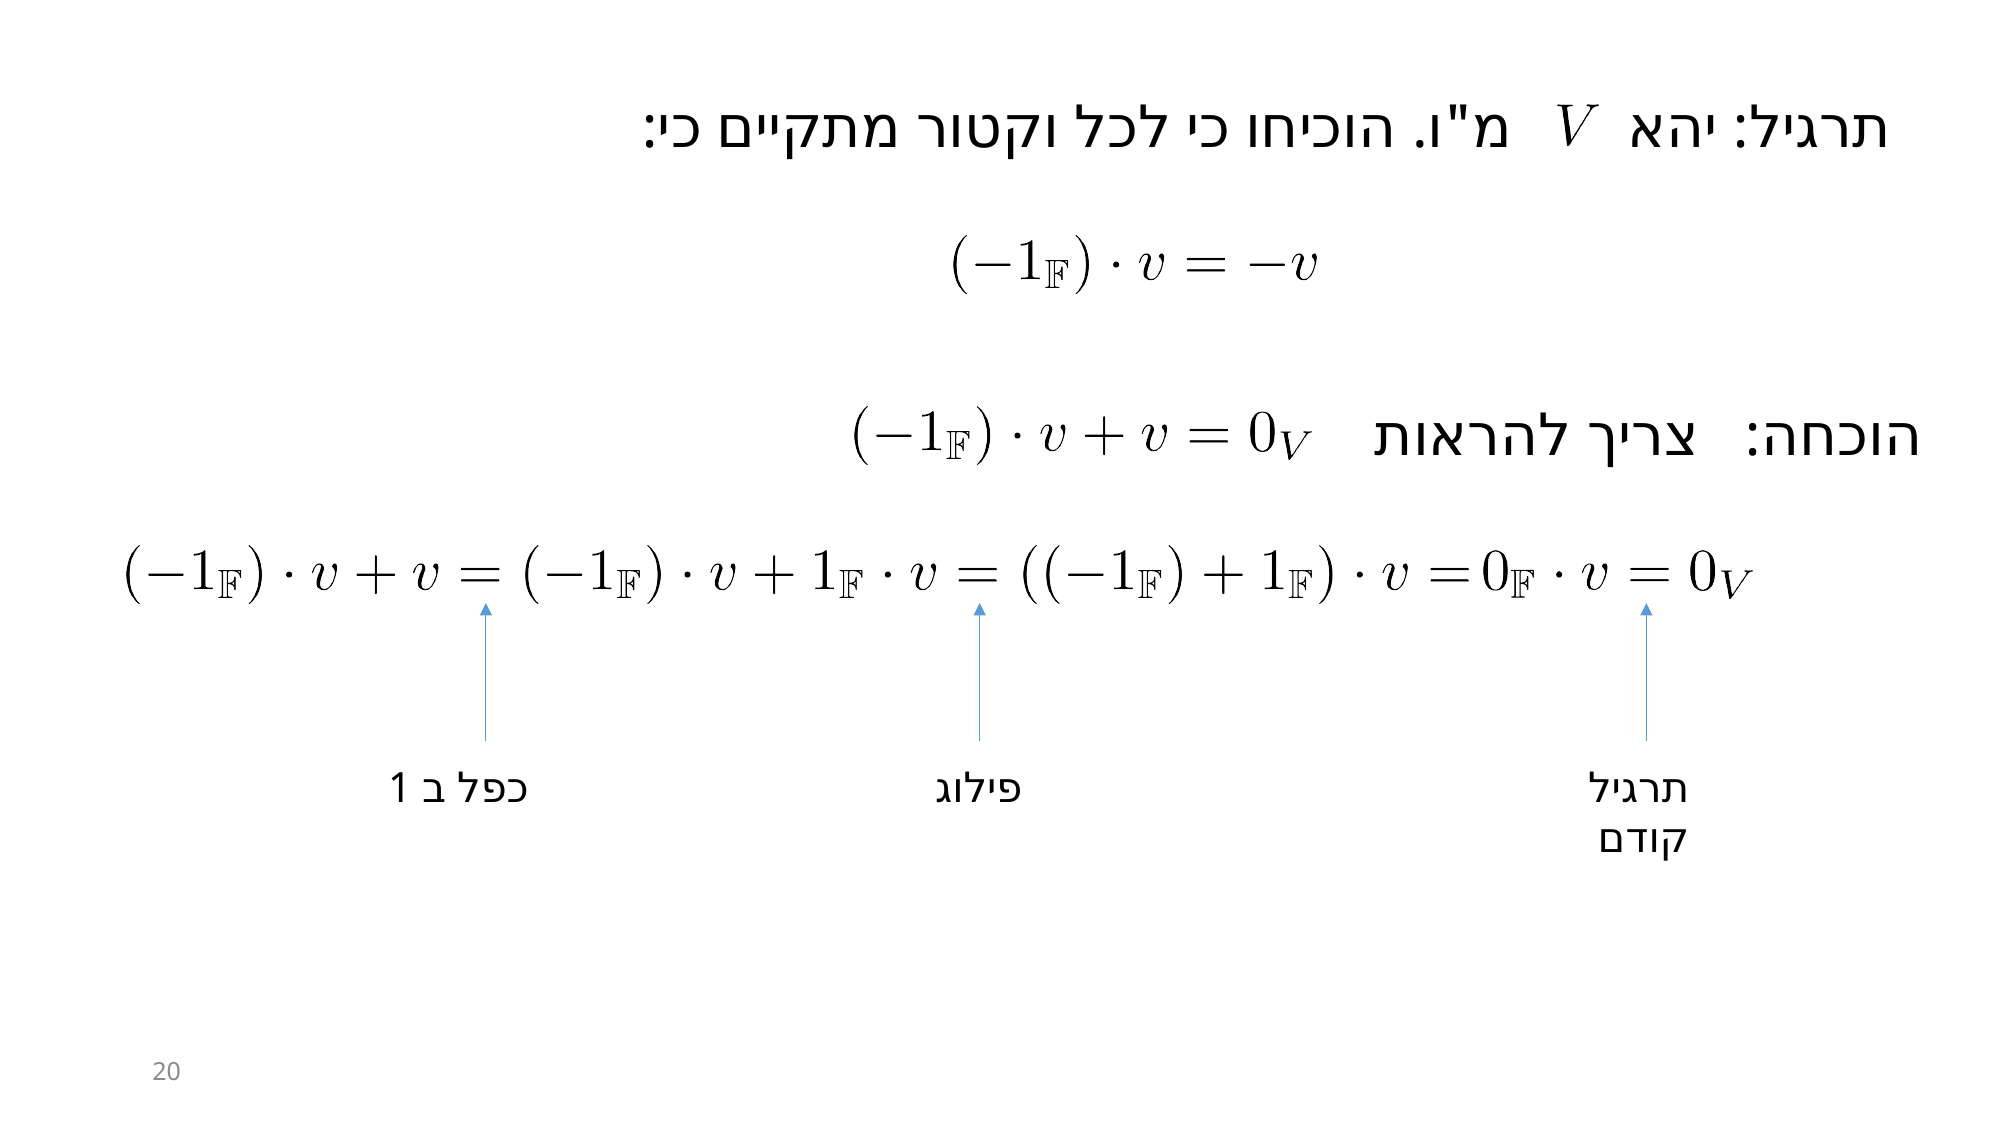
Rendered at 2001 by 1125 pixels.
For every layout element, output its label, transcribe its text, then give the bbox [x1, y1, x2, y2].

text_box פילוג [817, 753, 1038, 819]
text_box הוכחה: צריך להראות [1316, 390, 1937, 475]
text_box תרגיל: יהא [1528, 81, 1906, 167]
text_box כפל ב 1 [323, 753, 544, 819]
picture [854, 406, 1312, 465]
picture [1483, 550, 1669, 598]
picture [126, 545, 997, 604]
slide_number 20 [137, 1042, 588, 1103]
picture [1557, 104, 1599, 146]
picture [953, 235, 1317, 294]
picture [1023, 545, 1469, 604]
text_box מ"ו. הוכיחו כי לכל וקטור מתקיים כי: [504, 81, 1528, 167]
text_box תרגיל קודם [1483, 753, 1704, 869]
picture [1690, 550, 1753, 599]
